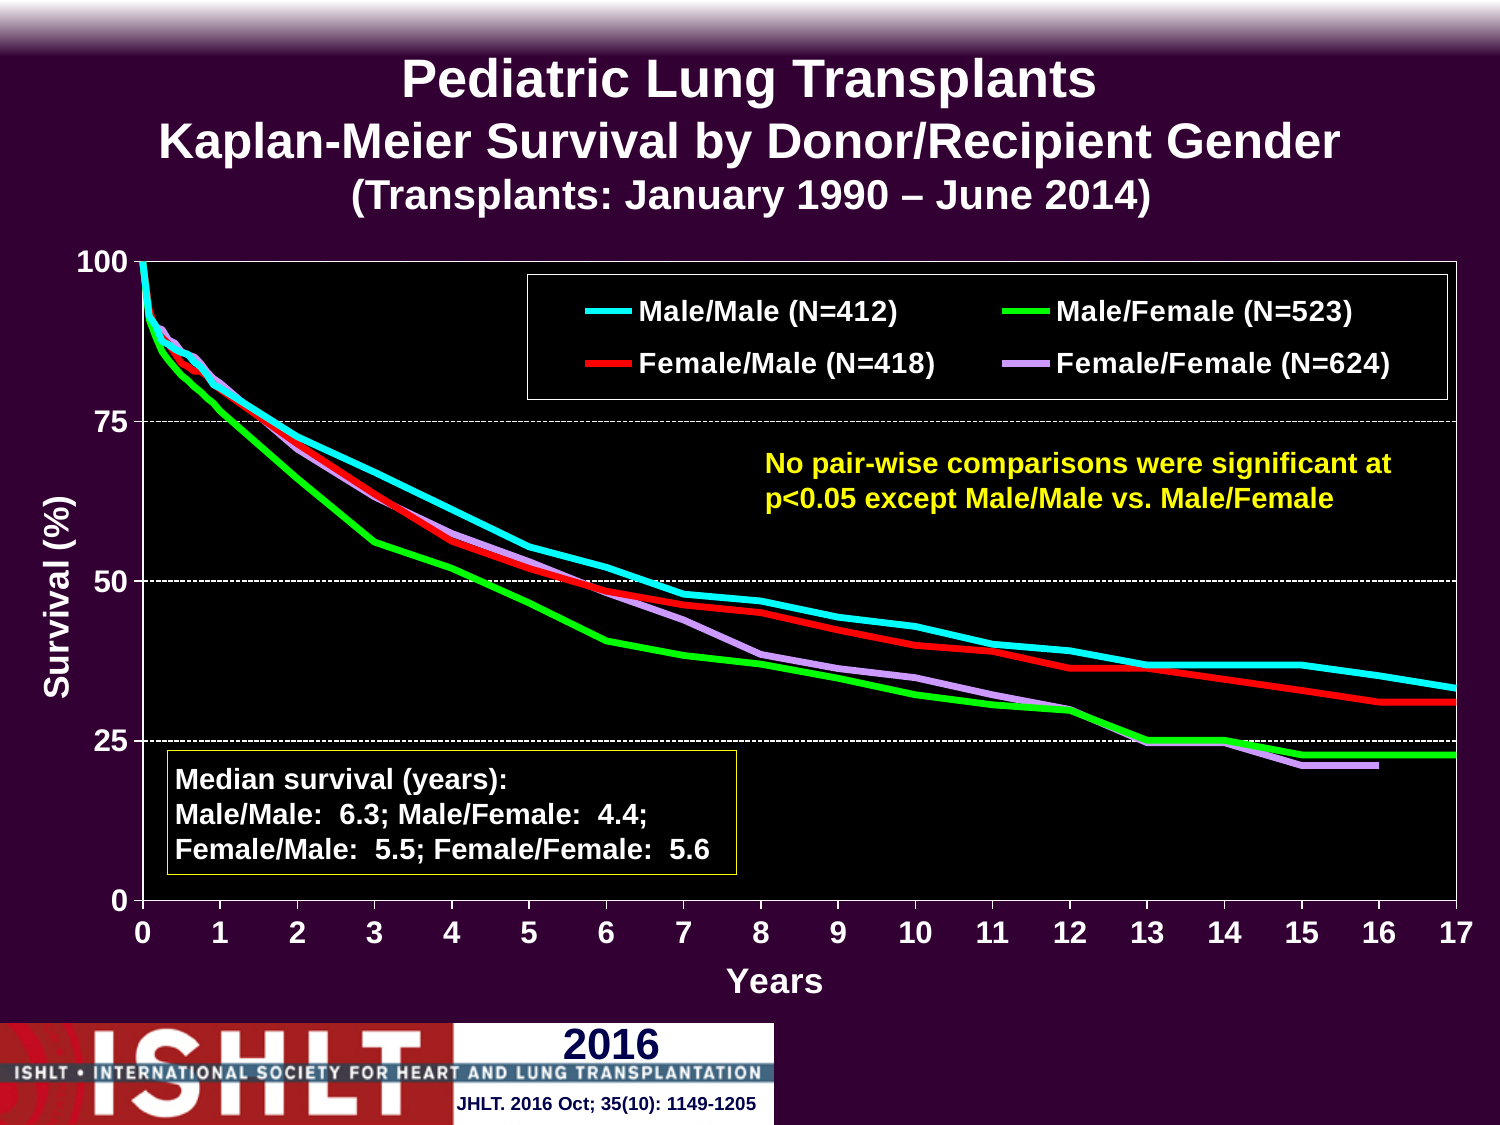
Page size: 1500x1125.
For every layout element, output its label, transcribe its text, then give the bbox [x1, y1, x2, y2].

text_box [0, 1007, 774, 1125]
text_box Pediatric Lung Transplants Kaplan-Meier Survival by Donor/Recipient Gender [0, 37, 1500, 225]
text_box (Transplants: January 1990 – June 2014) [336, 160, 1212, 226]
chart [24, 237, 1488, 1013]
